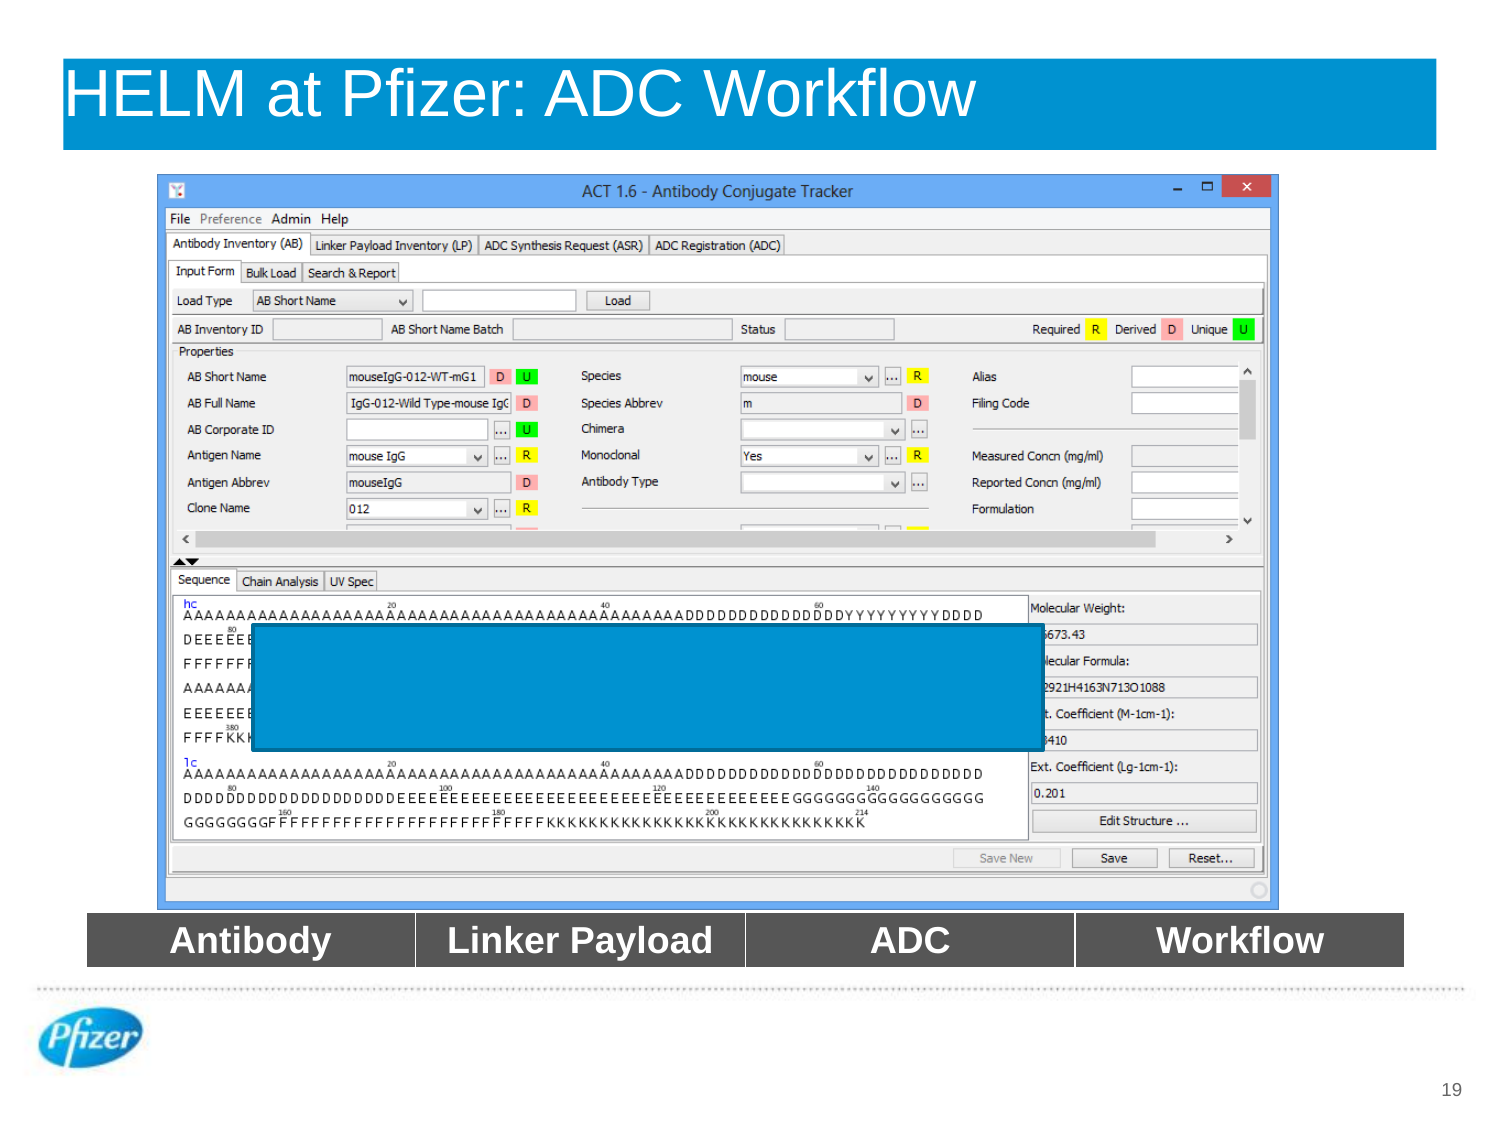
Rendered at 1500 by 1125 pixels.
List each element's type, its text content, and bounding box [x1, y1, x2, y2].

picture [157, 174, 1279, 910]
picture [0, 980, 1500, 1125]
table_header Workflow [1076, 913, 1404, 967]
title HELM at Pfizer: ADC Workflow [63, 58, 1437, 150]
slide_number 19 [1384, 1073, 1463, 1104]
table_header ADC [746, 918, 1074, 967]
table_header Linker Payload [416, 918, 745, 967]
table_header Antibody [87, 913, 415, 967]
